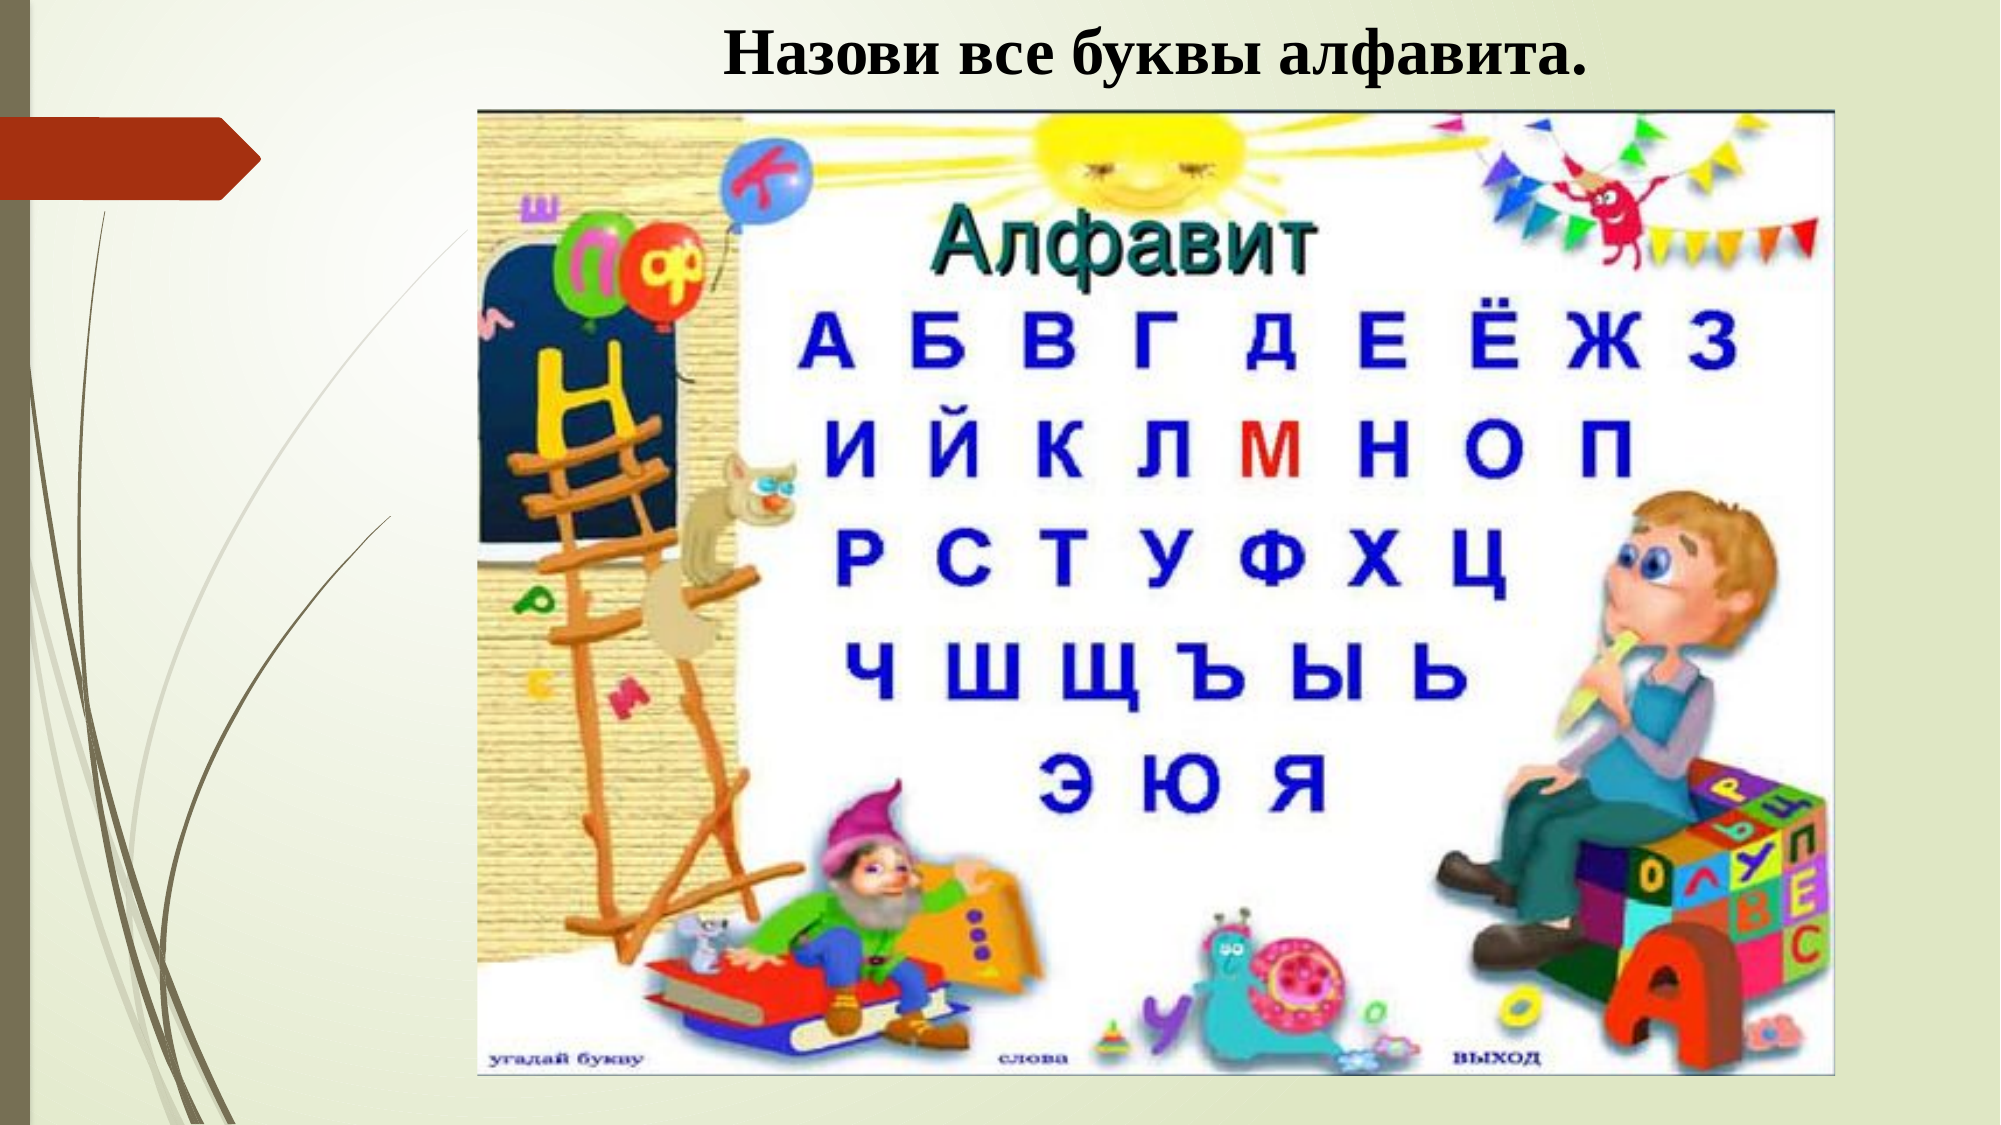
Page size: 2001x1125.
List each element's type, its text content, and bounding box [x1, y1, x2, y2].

title Назови все буквы алфавита. [425, 0, 1888, 134]
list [477, 109, 1836, 1076]
